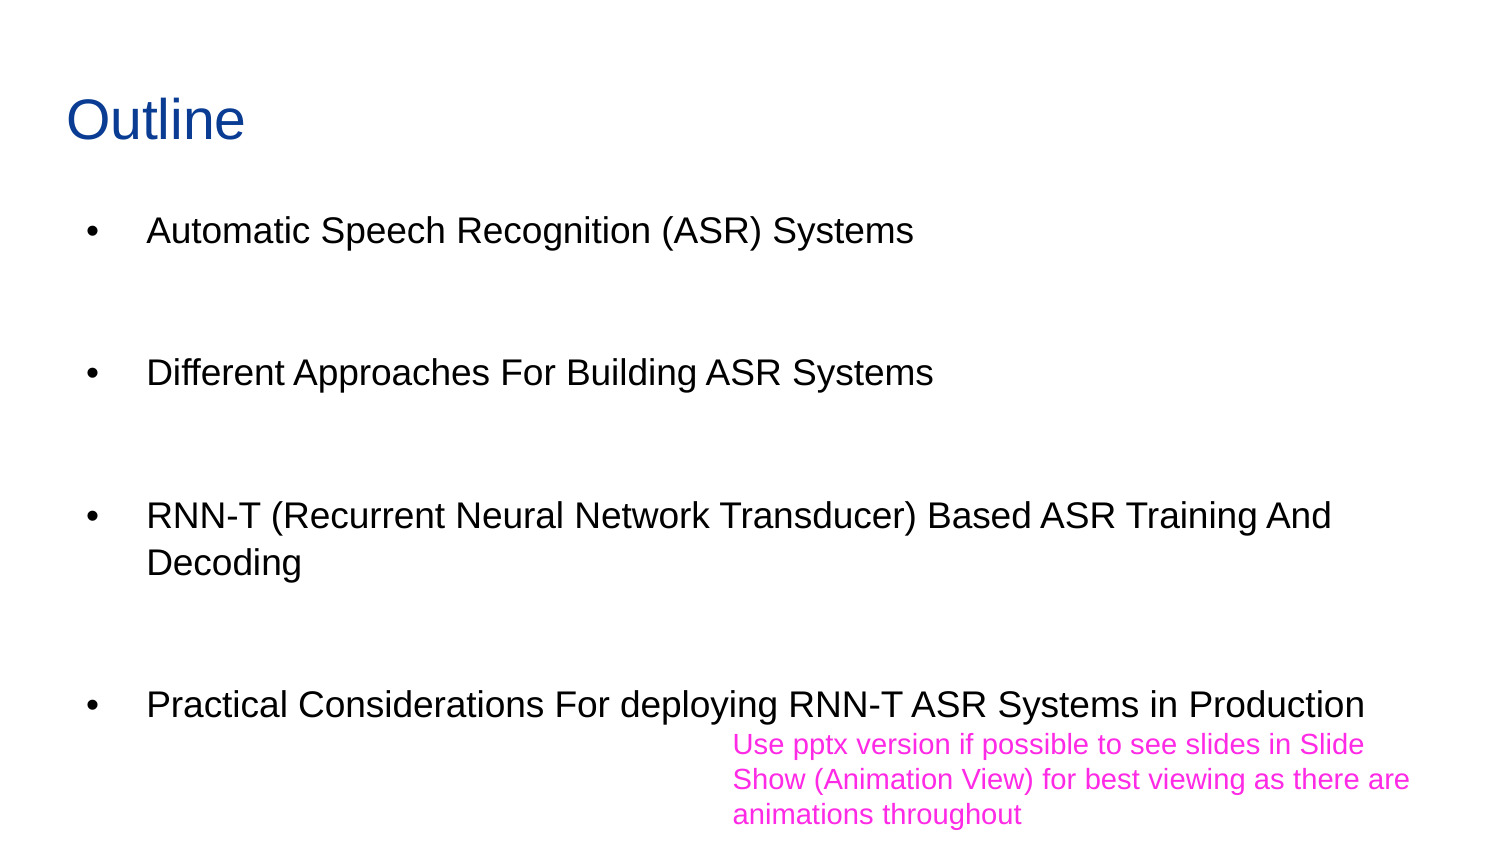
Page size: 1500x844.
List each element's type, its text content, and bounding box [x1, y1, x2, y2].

list Automatic Speech Recognition (ASR) Systems Different Approaches For Building ASR Systems RNN-T (Recurrent Neural Network Transducer) Based ASR Training And Decoding Practical Considerations For deploying RNN-T ASR Systems in Production [51, 189, 1449, 750]
text_box Use pptx version if possible to see slides in Slide Show (Animation View) for best viewing as there are animations throughout [717, 717, 1449, 838]
title Outline [51, 72, 1449, 167]
